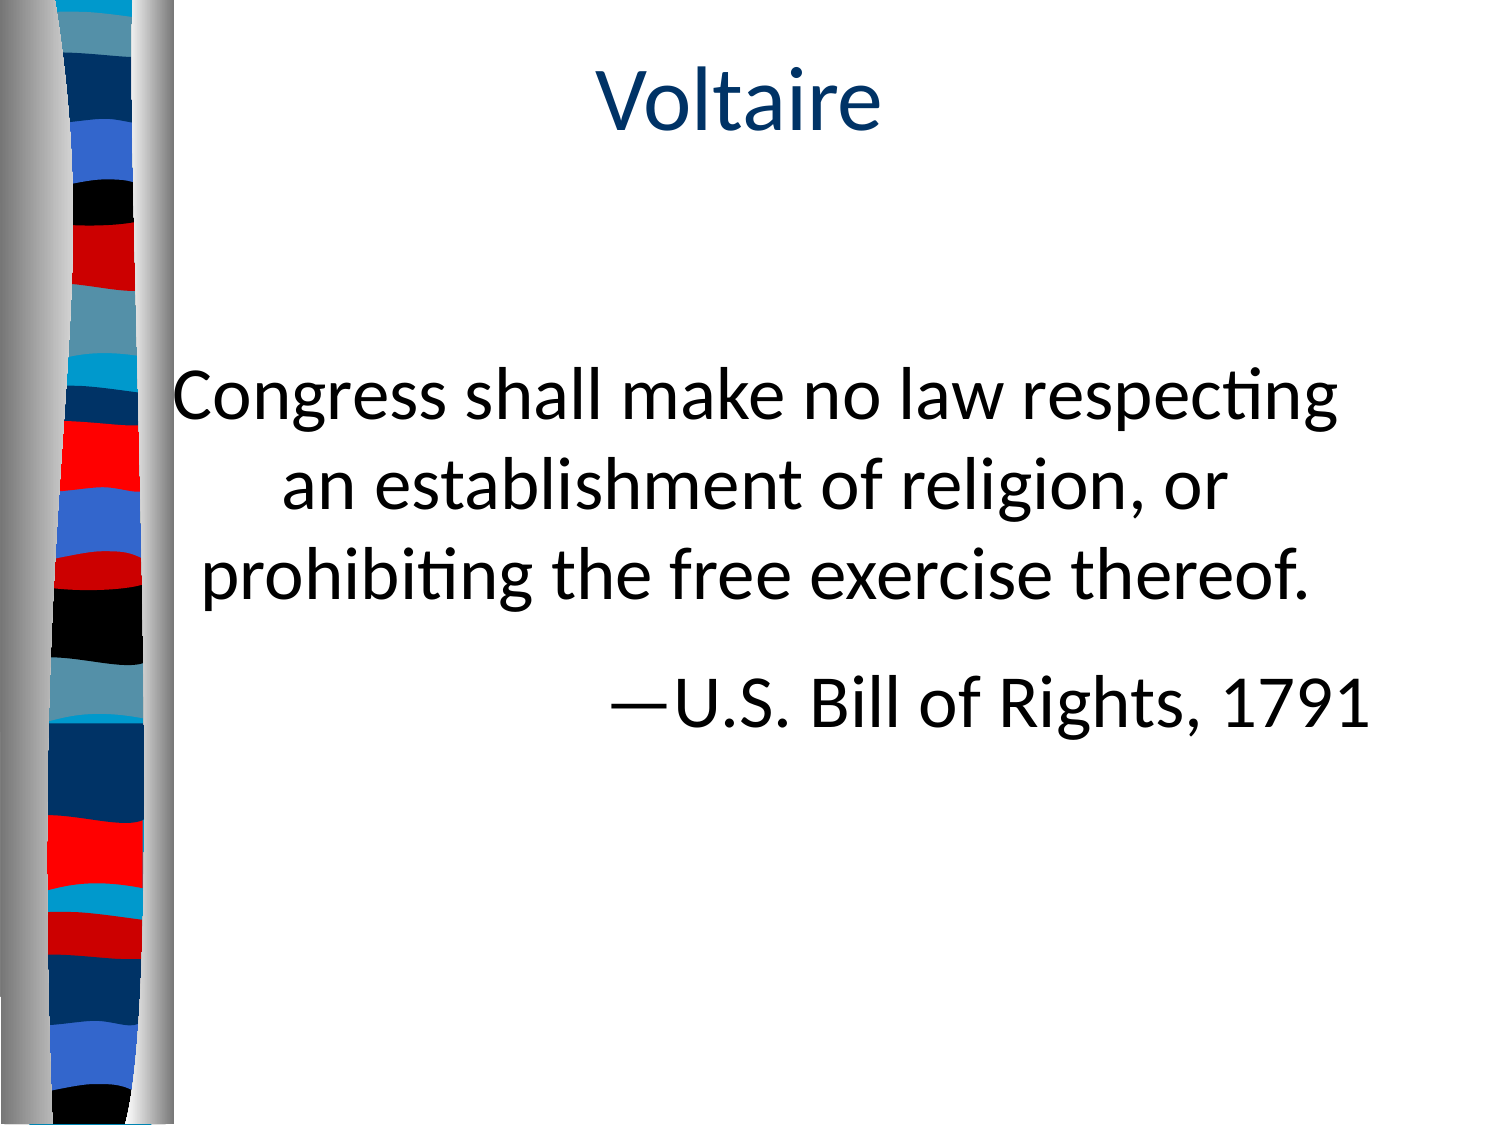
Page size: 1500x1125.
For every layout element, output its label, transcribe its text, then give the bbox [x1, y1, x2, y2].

text_box Congress shall make no law respecting an establishment of religion, or prohibiting the free exercise thereof. —U.S. Bill of Rights, 1791 [124, 337, 1388, 750]
title Voltaire [0, 0, 1500, 188]
